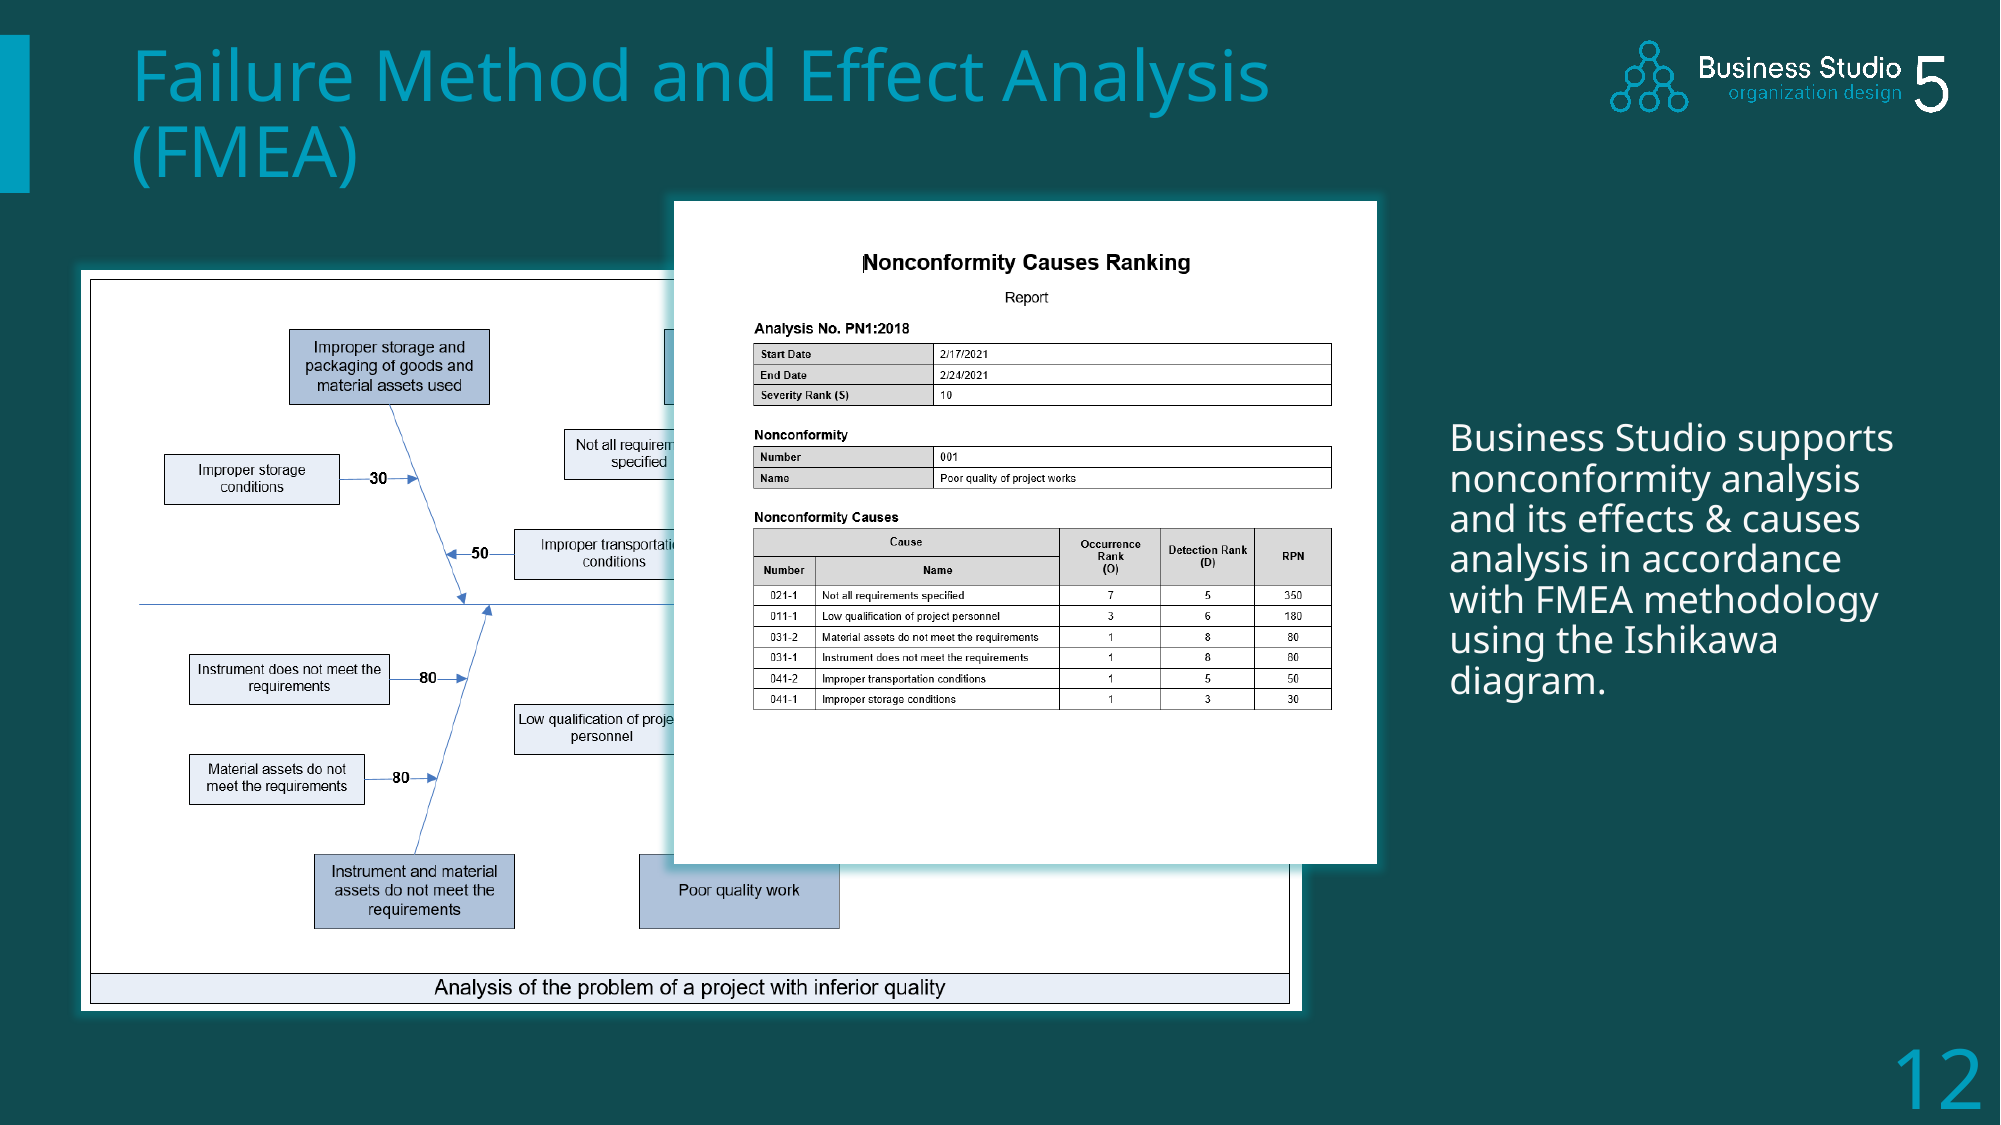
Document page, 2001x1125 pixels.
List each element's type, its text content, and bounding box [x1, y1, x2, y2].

picture [1607, 36, 1951, 116]
picture [81, 201, 1377, 1011]
text_box [0, 34, 31, 194]
slide_number 12 [1550, 1053, 2000, 1113]
title Failure Method and Effect Analysis (FMEA) [116, 32, 1492, 202]
list Business Studio supports nonconformity analysis and its effects & causes analysis in accordance with FMEA methodology using the Ishikawa diagram. [1434, 411, 1935, 1054]
